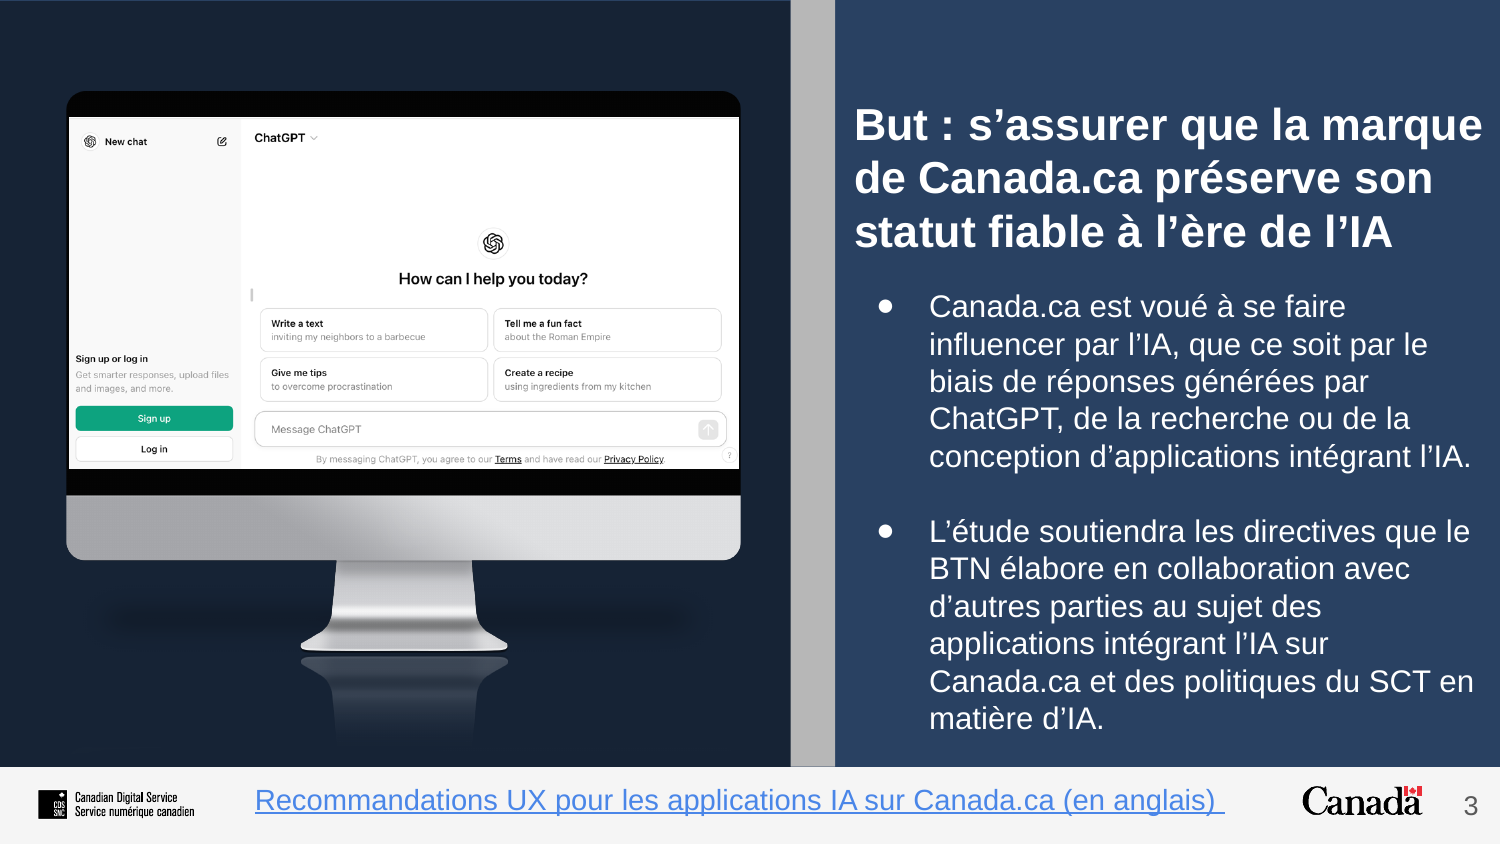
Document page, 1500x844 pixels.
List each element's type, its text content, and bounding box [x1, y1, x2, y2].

subtitle Canada.ca est voué à se faire influencer par l’IA, que ce soit par le biais de réponses générées par ChatGPT, de la recherche ou de la conception d’applications intégrant l’IA. L’étude soutiendra les directives que le BTN élabore en collaboration avec d’autres parties au sujet des applications intégrant l’IA sur Canada.ca et des politiques du SCT en matière d’IA. [839, 272, 1500, 623]
picture [66, 91, 741, 767]
text_box Recommandations UX pour les applications IA sur Canada.ca (en anglais) [239, 766, 1310, 832]
title But : s’assurer que la marque de Canada.ca préserve son statut fiable à l’ère de l’IA [839, 37, 1500, 272]
